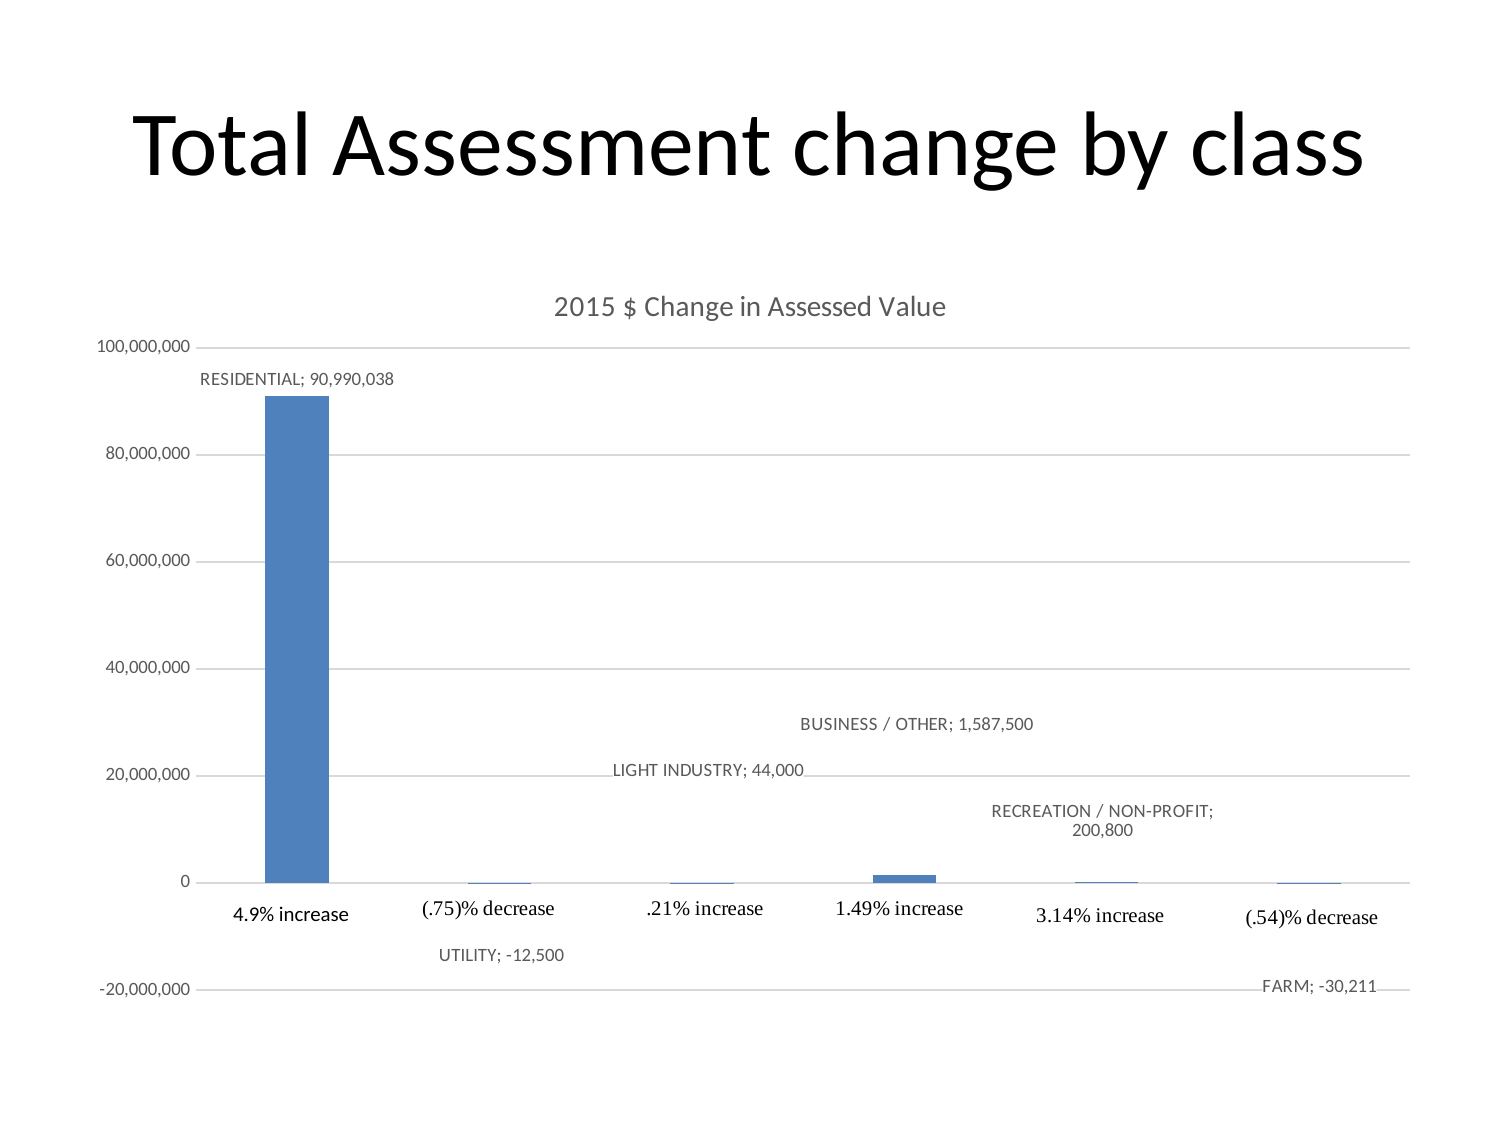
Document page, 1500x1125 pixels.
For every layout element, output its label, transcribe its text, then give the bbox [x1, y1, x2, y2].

title Total Assessment change by class [75, 45, 1425, 233]
chart [74, 262, 1426, 1006]
